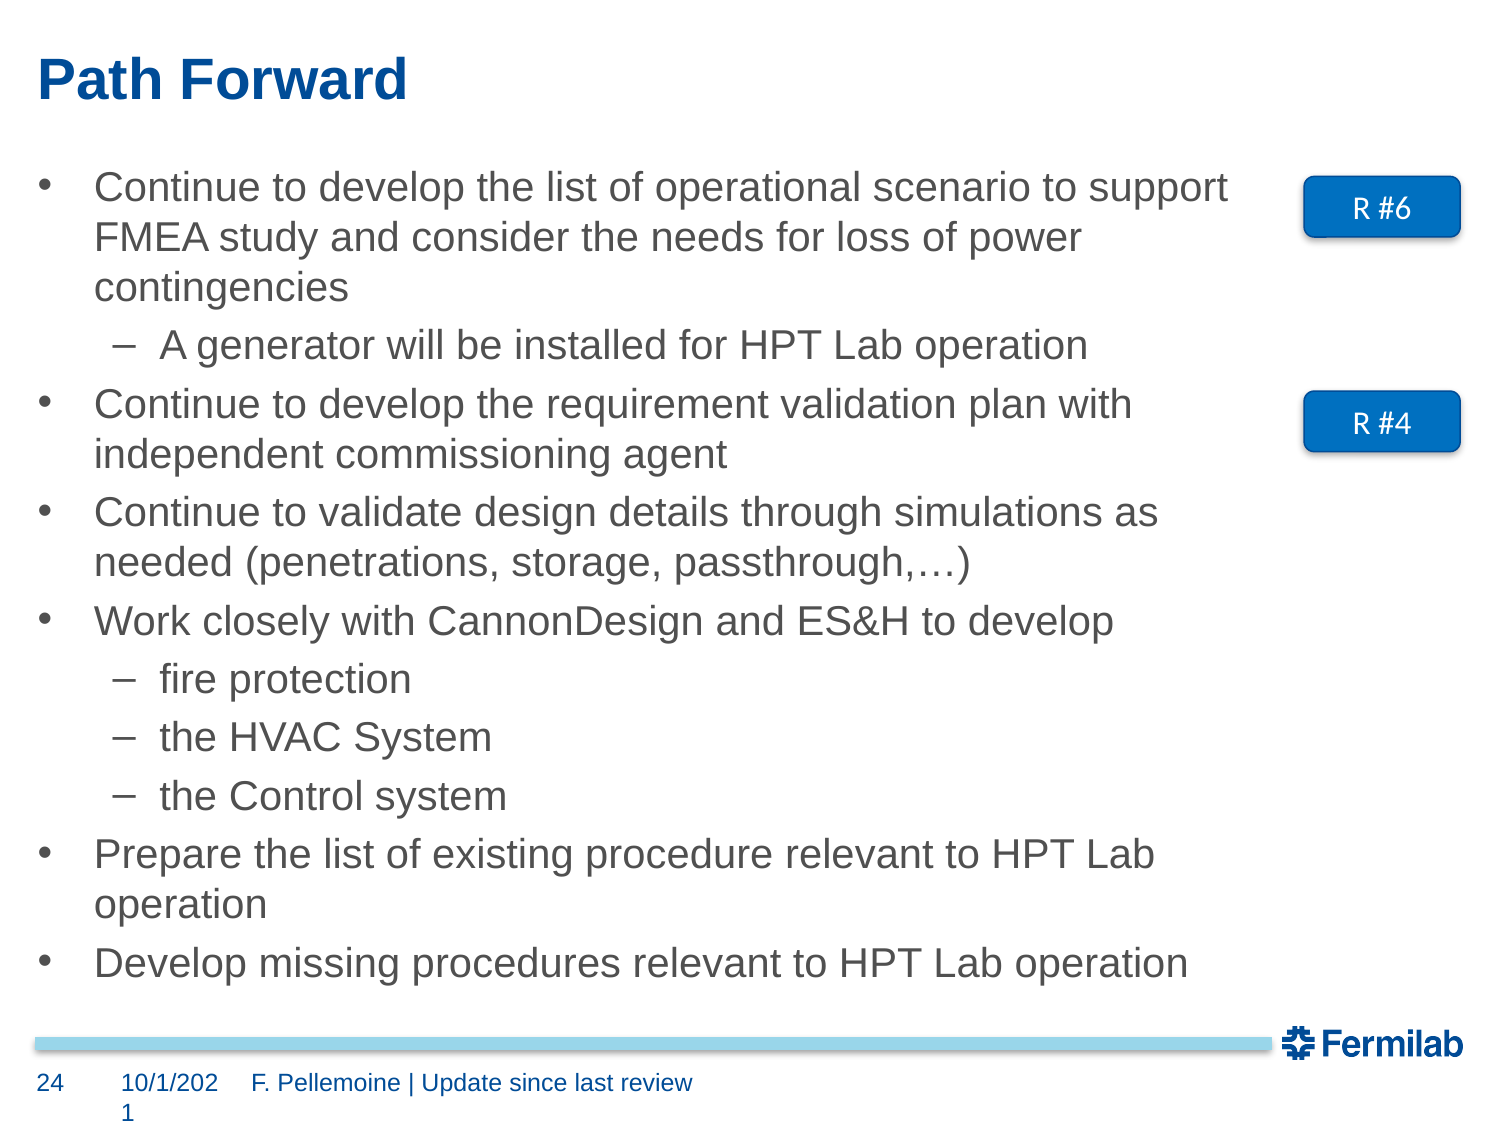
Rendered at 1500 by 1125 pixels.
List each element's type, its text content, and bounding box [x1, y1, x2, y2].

title Path Forward [37, 41, 1463, 112]
picture [1282, 1026, 1463, 1060]
list Continue to develop the list of operational scenario to support FMEA study and consider the needs for loss of power contingencies A generator will be installed for HPT Lab operation Continue to develop the requirement validation plan with independent commissioning agent Continue to validate design details through simulations as needed (penetrations, storage, passthrough,…) Work closely with CannonDesign and ES&H to develop fire protection the HVAC System the Control system Prepare the list of existing procedure relevant to HPT Lab operation Develop missing procedures relevant to HPT Lab operation [37, 159, 1305, 1021]
slide_number 24 [36, 1066, 105, 1106]
text_box R #6 [1303, 175, 1461, 238]
text_box R #4 [1303, 390, 1461, 453]
footer F. Pellemoine | Update since last review [251, 1066, 1279, 1107]
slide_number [120, 1066, 232, 1107]
